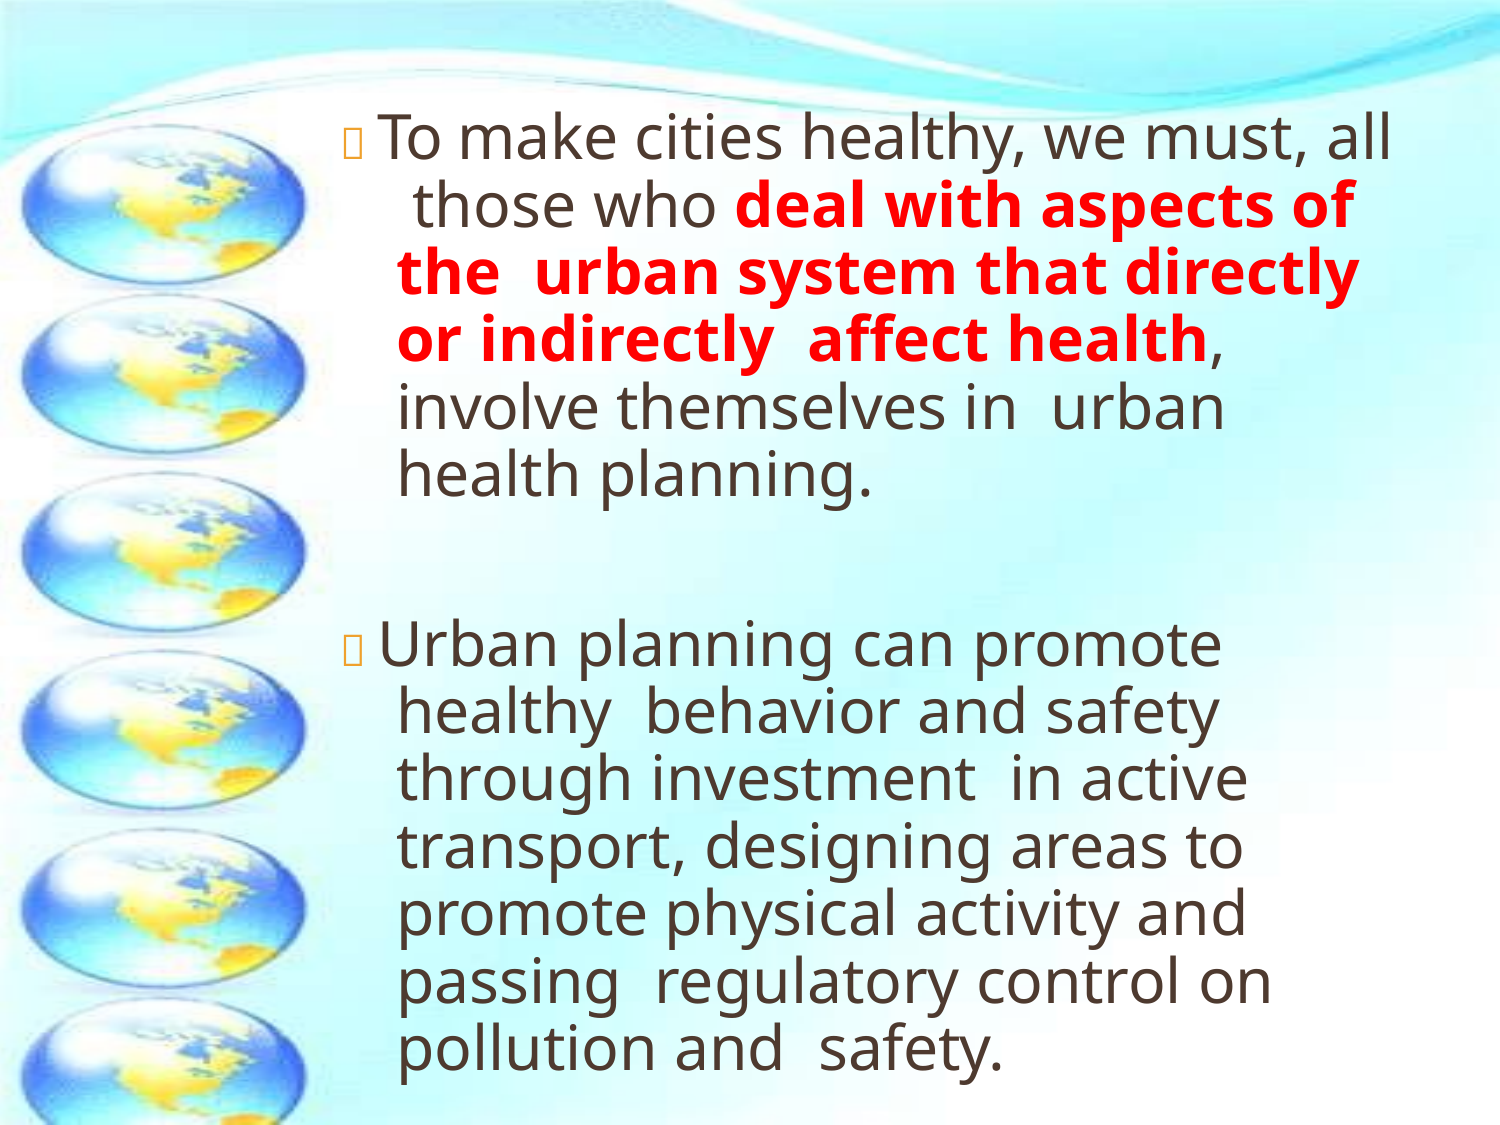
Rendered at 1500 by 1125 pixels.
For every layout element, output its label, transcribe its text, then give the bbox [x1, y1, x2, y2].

text_box [0, 0, 1500, 1125]
text_box  To make cities healthy, we must, all those who deal with aspects of the urban system that directly or indirectly affect health, involve themselves in urban health planning.  Urban planning can promote healthy behavior and safety through investment in active transport, designing areas to promote physical activity and passing regulatory control on pollution and safety. [337, 96, 1440, 1085]
